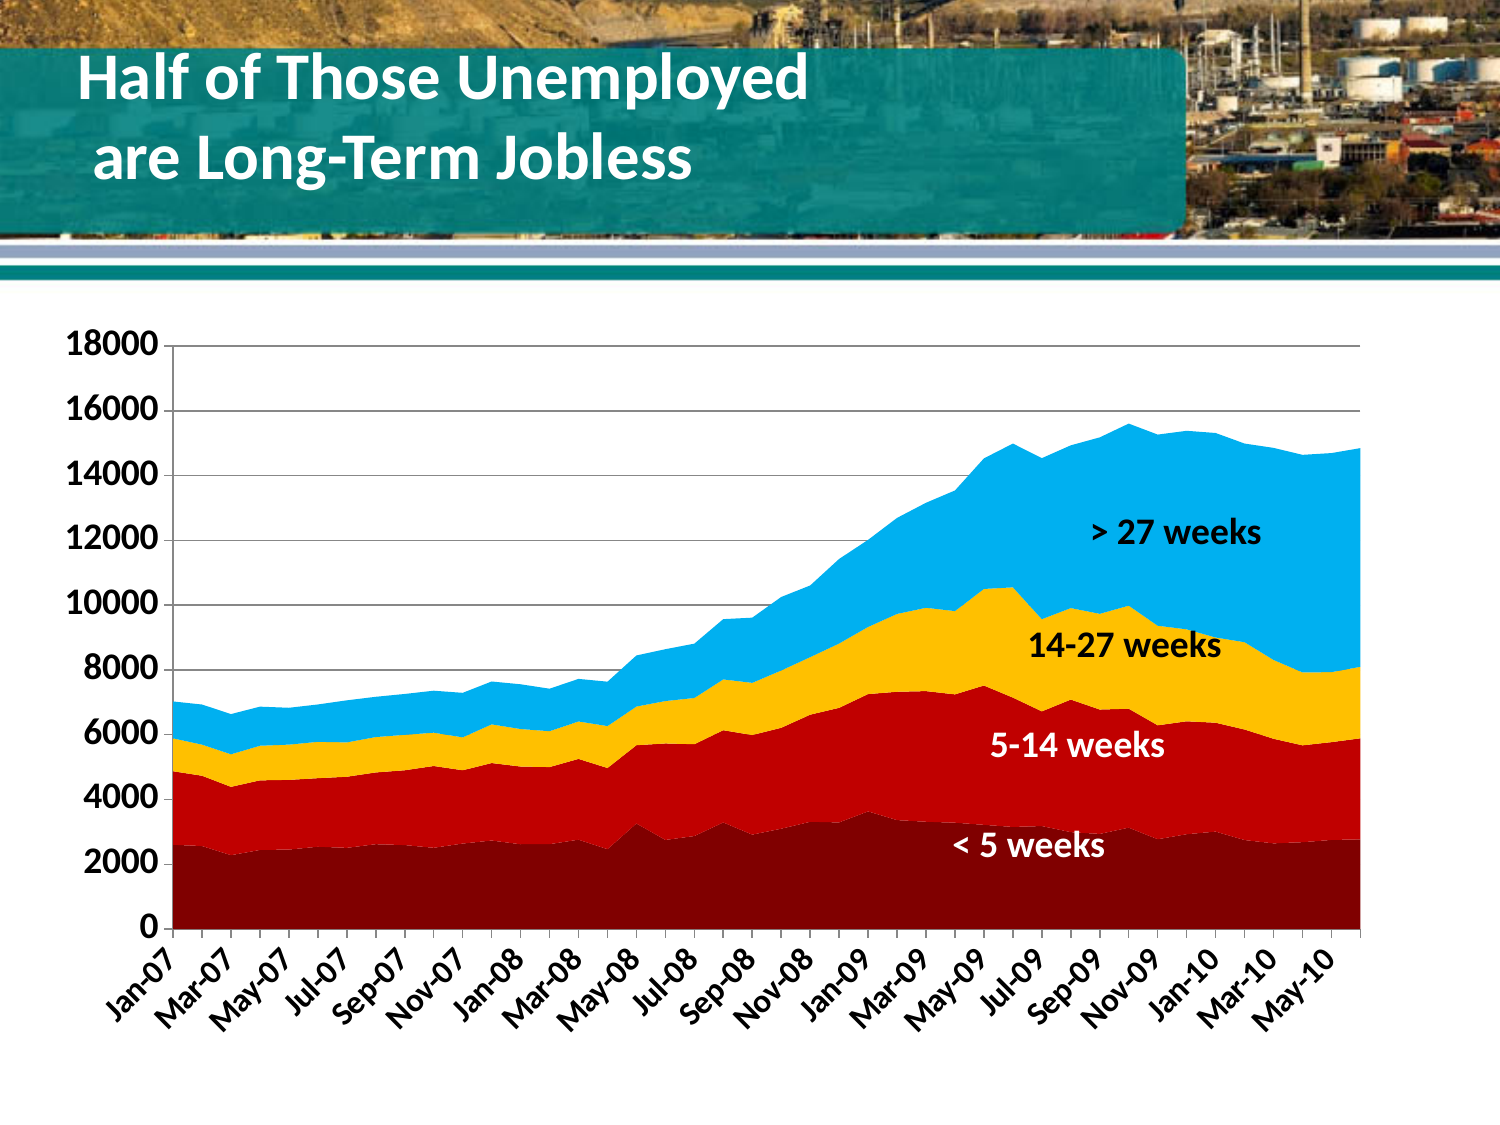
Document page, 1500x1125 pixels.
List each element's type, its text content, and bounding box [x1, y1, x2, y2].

picture [0, 0, 1500, 1125]
chart [37, 312, 1388, 1056]
text_box Half of Those Unemployed are Long-Term Jobless [62, 24, 1413, 213]
